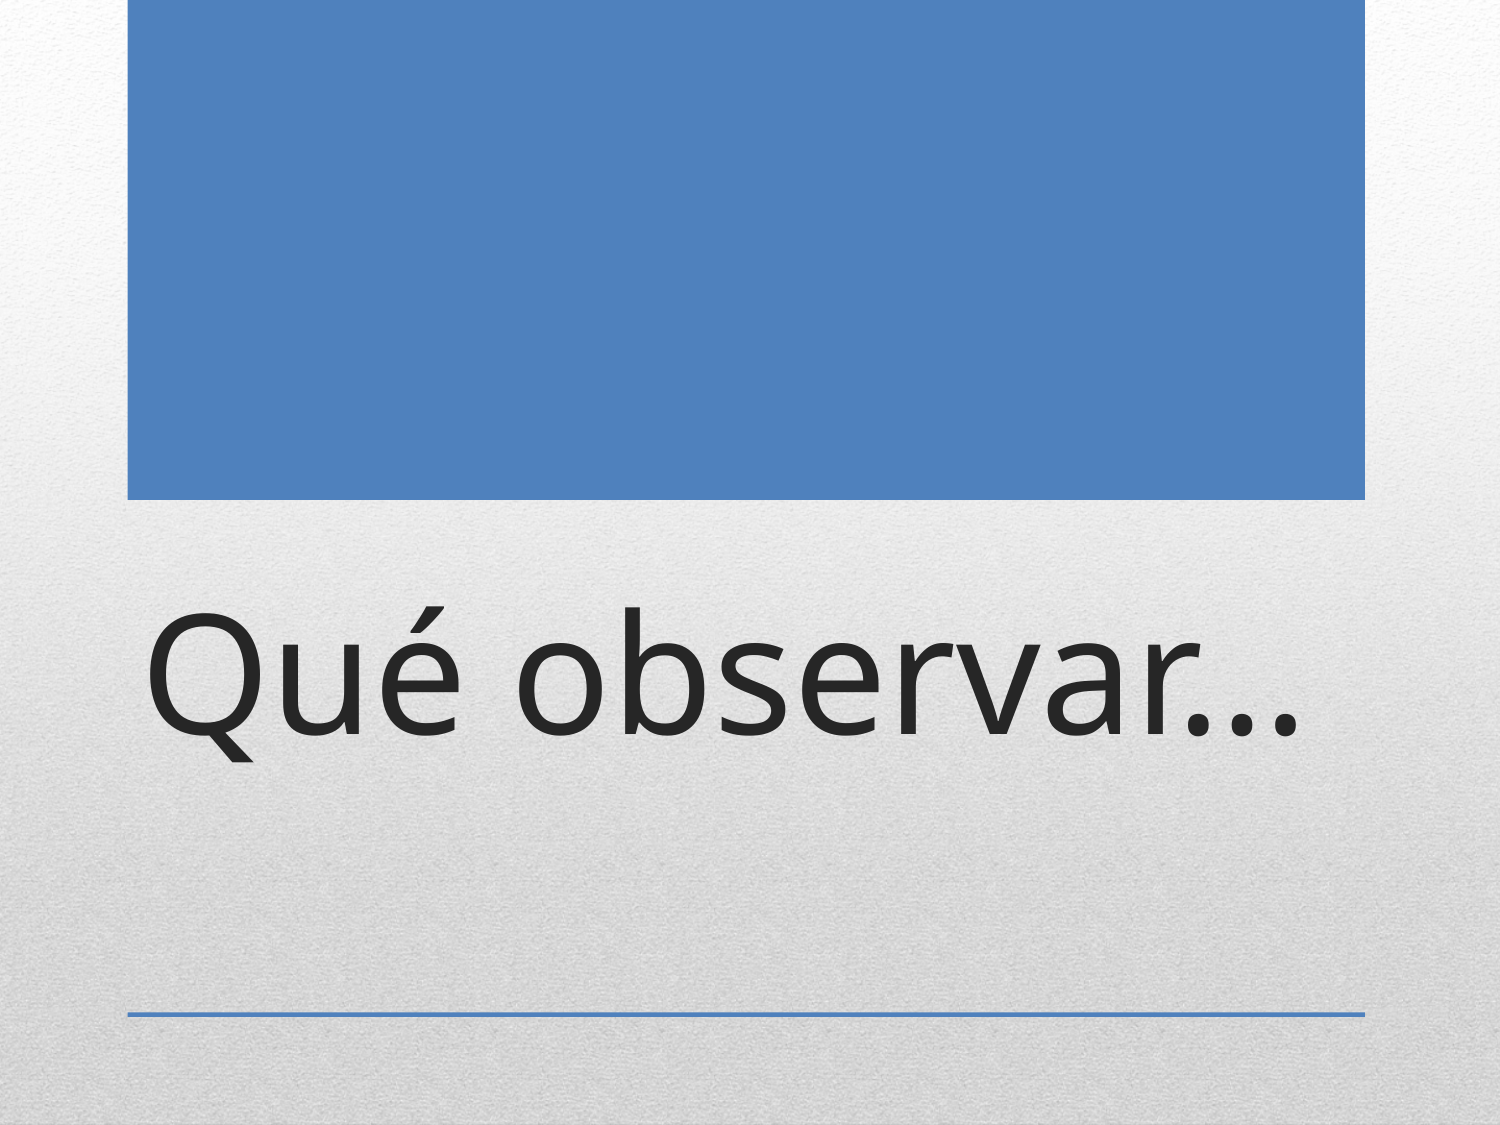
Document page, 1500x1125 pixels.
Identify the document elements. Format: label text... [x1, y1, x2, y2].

title Qué observar… [125, 525, 1363, 775]
